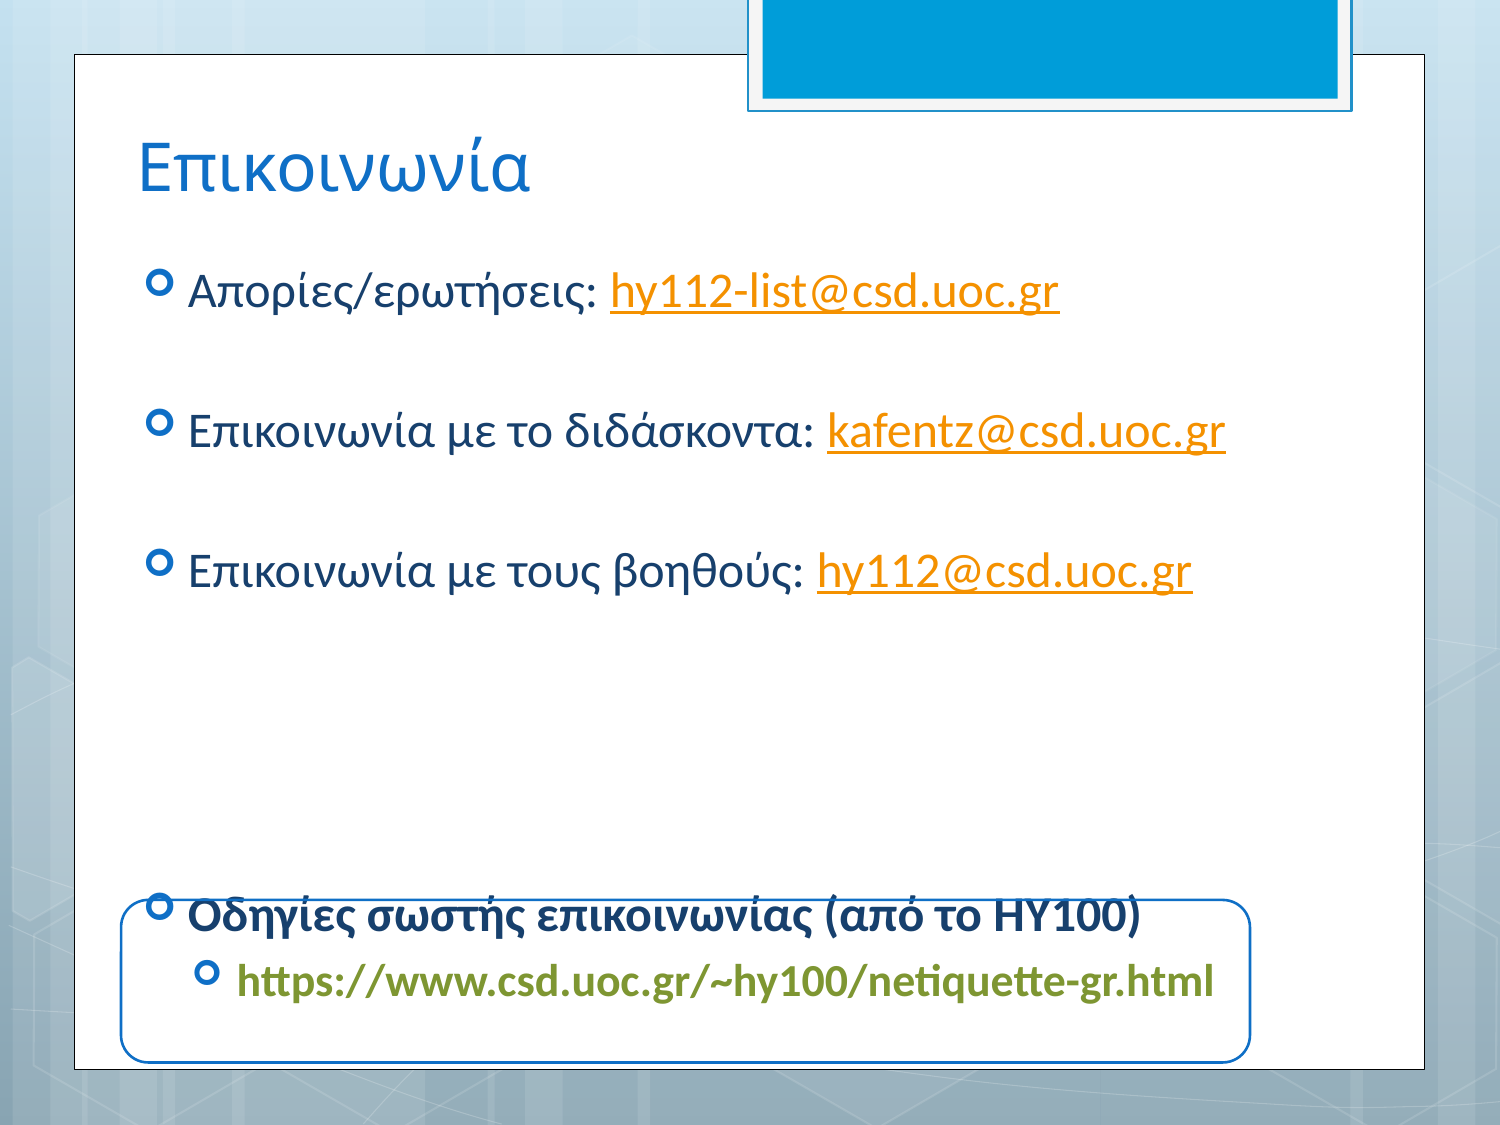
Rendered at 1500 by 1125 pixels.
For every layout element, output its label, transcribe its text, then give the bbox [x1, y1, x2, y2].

text_box [119, 898, 1252, 1064]
title Επικοινωνία [121, 116, 1338, 213]
list Απορίες/ερωτήσεις: hy112-list@csd.uoc.gr Επικοινωνία με το διδάσκοντα: kafentz@csd.uoc.gr Επικοινωνία με τους βοηθούς: hy112@csd.uoc.gr Οδηγίες σωστής επικοινωνίας (από το ΗΥ100) https://www.csd.uoc.gr/~hy100/netiquette-gr.html [116, 213, 1408, 1075]
